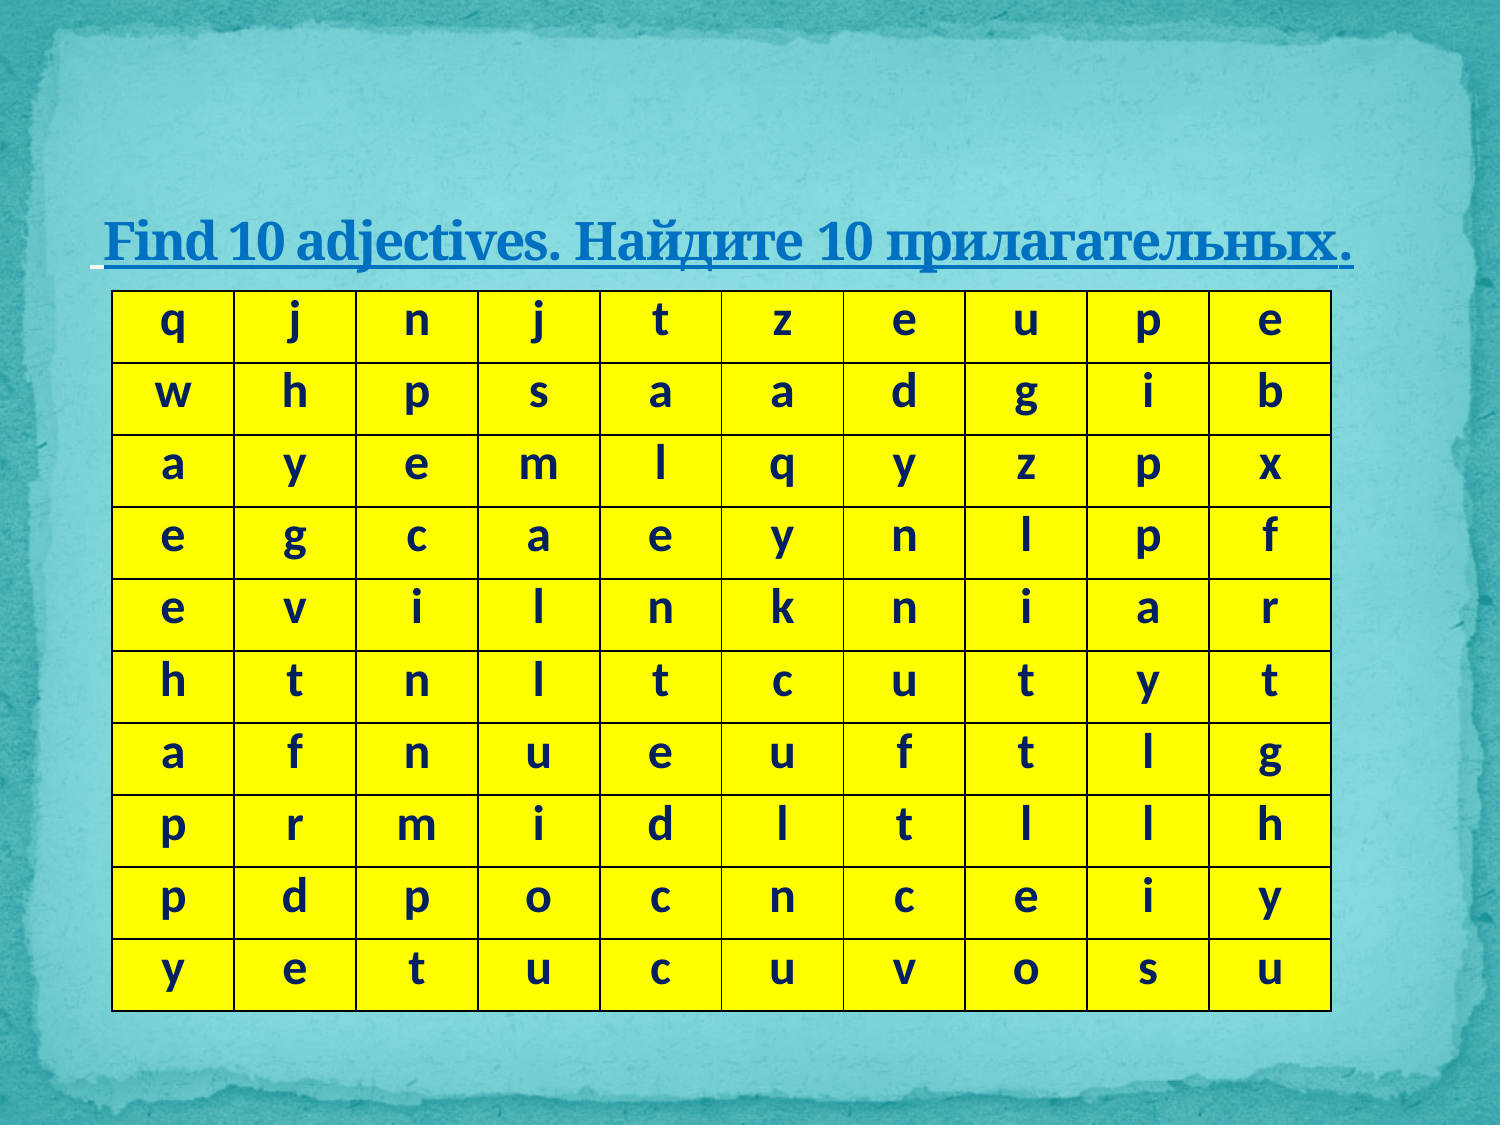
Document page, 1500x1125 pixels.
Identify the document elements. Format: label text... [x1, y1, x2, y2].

table_cell u [1210, 940, 1330, 1010]
table_cell n [844, 508, 964, 578]
table_cell a [601, 364, 721, 434]
table_cell m [357, 796, 477, 866]
table_cell e [113, 580, 233, 650]
table_cell o [966, 940, 1086, 1010]
table_header j [479, 292, 599, 362]
table_cell p [1088, 508, 1208, 578]
table_cell t [966, 652, 1086, 722]
table_cell u [844, 652, 964, 722]
table_cell t [357, 940, 477, 1010]
table_cell d [235, 868, 355, 938]
table_cell y [722, 508, 843, 578]
table_cell l [479, 652, 599, 722]
table_cell f [1210, 508, 1330, 578]
table_cell y [844, 436, 964, 506]
table_cell t [1210, 652, 1330, 722]
table_cell r [1210, 580, 1330, 650]
table_cell n [601, 580, 721, 650]
table_cell e [235, 940, 355, 1010]
table_cell d [601, 796, 721, 866]
table_cell f [844, 724, 964, 794]
table_cell s [1088, 940, 1208, 1010]
table_cell e [113, 508, 233, 578]
table_cell v [844, 940, 964, 1010]
table_cell v [235, 580, 355, 650]
table_cell a [722, 364, 843, 434]
table_cell o [479, 868, 599, 938]
table_cell g [966, 364, 1086, 434]
table_cell c [357, 508, 477, 578]
table_cell i [479, 796, 599, 866]
table_cell e [966, 868, 1086, 938]
table_cell n [722, 868, 843, 938]
table_cell f [235, 724, 355, 794]
table_cell l [722, 796, 843, 866]
table_cell g [1210, 724, 1330, 794]
table_cell p [357, 364, 477, 434]
table_cell e [357, 436, 477, 506]
table_cell w [113, 364, 233, 434]
table_cell n [844, 580, 964, 650]
table_cell a [113, 436, 233, 506]
table_cell c [601, 868, 721, 938]
table_cell i [1088, 364, 1208, 434]
table_cell i [357, 580, 477, 650]
table_cell l [966, 508, 1086, 578]
table_cell p [113, 796, 233, 866]
table_cell t [966, 724, 1086, 794]
table_cell g [235, 508, 355, 578]
table_cell u [479, 724, 599, 794]
table_cell l [1088, 796, 1208, 866]
table_cell s [479, 364, 599, 434]
table_cell c [601, 940, 721, 1010]
table_cell y [235, 436, 355, 506]
table_cell y [113, 940, 233, 1010]
table_cell q [722, 436, 843, 506]
table_cell x [1210, 436, 1330, 506]
title Find 10 adjectives. Найдите 10 прилагательных. [74, 137, 1425, 279]
table_cell c [722, 652, 843, 722]
table_header z [722, 292, 843, 362]
table_cell l [1088, 724, 1208, 794]
table_cell m [479, 436, 599, 506]
table_header e [844, 292, 964, 362]
table_cell p [357, 868, 477, 938]
table_cell z [966, 436, 1086, 506]
table_cell h [1210, 796, 1330, 866]
table_cell d [844, 364, 964, 434]
table_cell t [235, 652, 355, 722]
table_cell t [844, 796, 964, 866]
table_header p [1088, 292, 1208, 362]
table_header q [113, 292, 233, 362]
table_header t [601, 292, 721, 362]
table_cell a [479, 508, 599, 578]
table_header u [966, 292, 1086, 362]
table_cell h [235, 364, 355, 434]
table_cell u [722, 724, 843, 794]
table_cell y [1088, 652, 1208, 722]
table_cell c [844, 868, 964, 938]
table_header n [357, 292, 477, 362]
table_cell p [1088, 436, 1208, 506]
table_cell y [1210, 868, 1330, 938]
table_cell i [966, 580, 1086, 650]
table_cell n [357, 724, 477, 794]
table_cell u [479, 940, 599, 1010]
table_header e [1210, 292, 1330, 362]
table_cell r [235, 796, 355, 866]
table_cell l [601, 436, 721, 506]
table_cell e [601, 508, 721, 578]
table_cell a [113, 724, 233, 794]
table_cell b [1210, 364, 1330, 434]
table_cell i [1088, 868, 1208, 938]
table_cell l [966, 796, 1086, 866]
table_header j [235, 292, 355, 362]
table_cell l [479, 580, 599, 650]
table_cell p [113, 868, 233, 938]
table_cell u [722, 940, 843, 1010]
table_cell e [601, 724, 721, 794]
table_cell k [722, 580, 843, 650]
table_cell n [357, 652, 477, 722]
table_cell a [1088, 580, 1208, 650]
table_cell t [601, 652, 721, 722]
table_cell h [113, 652, 233, 722]
